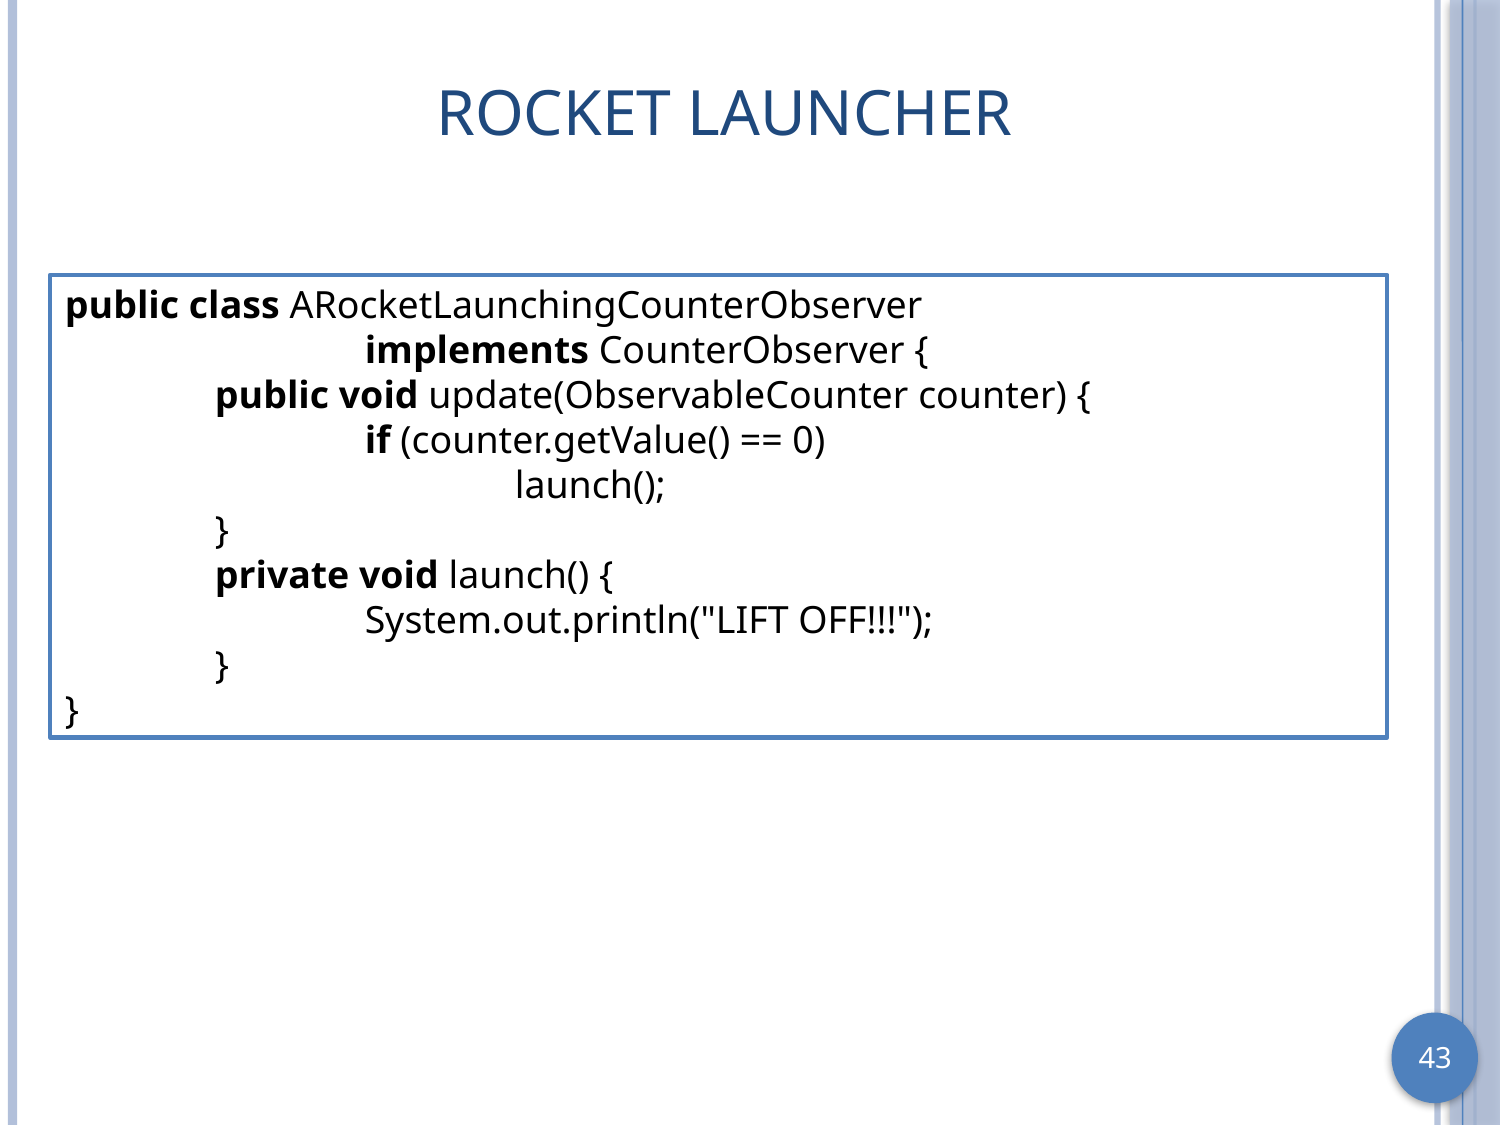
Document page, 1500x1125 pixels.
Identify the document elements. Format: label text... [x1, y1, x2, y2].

title Rocket Launcher [75, 45, 1375, 175]
text_box public class ARocketLaunchingCounterObserver implements CounterObserver { public void update(ObservableCounter counter) { if (counter.getValue() == 0) launch(); } private void launch() { System.out.println("LIFT OFF!!!"); } } [48, 273, 1389, 740]
